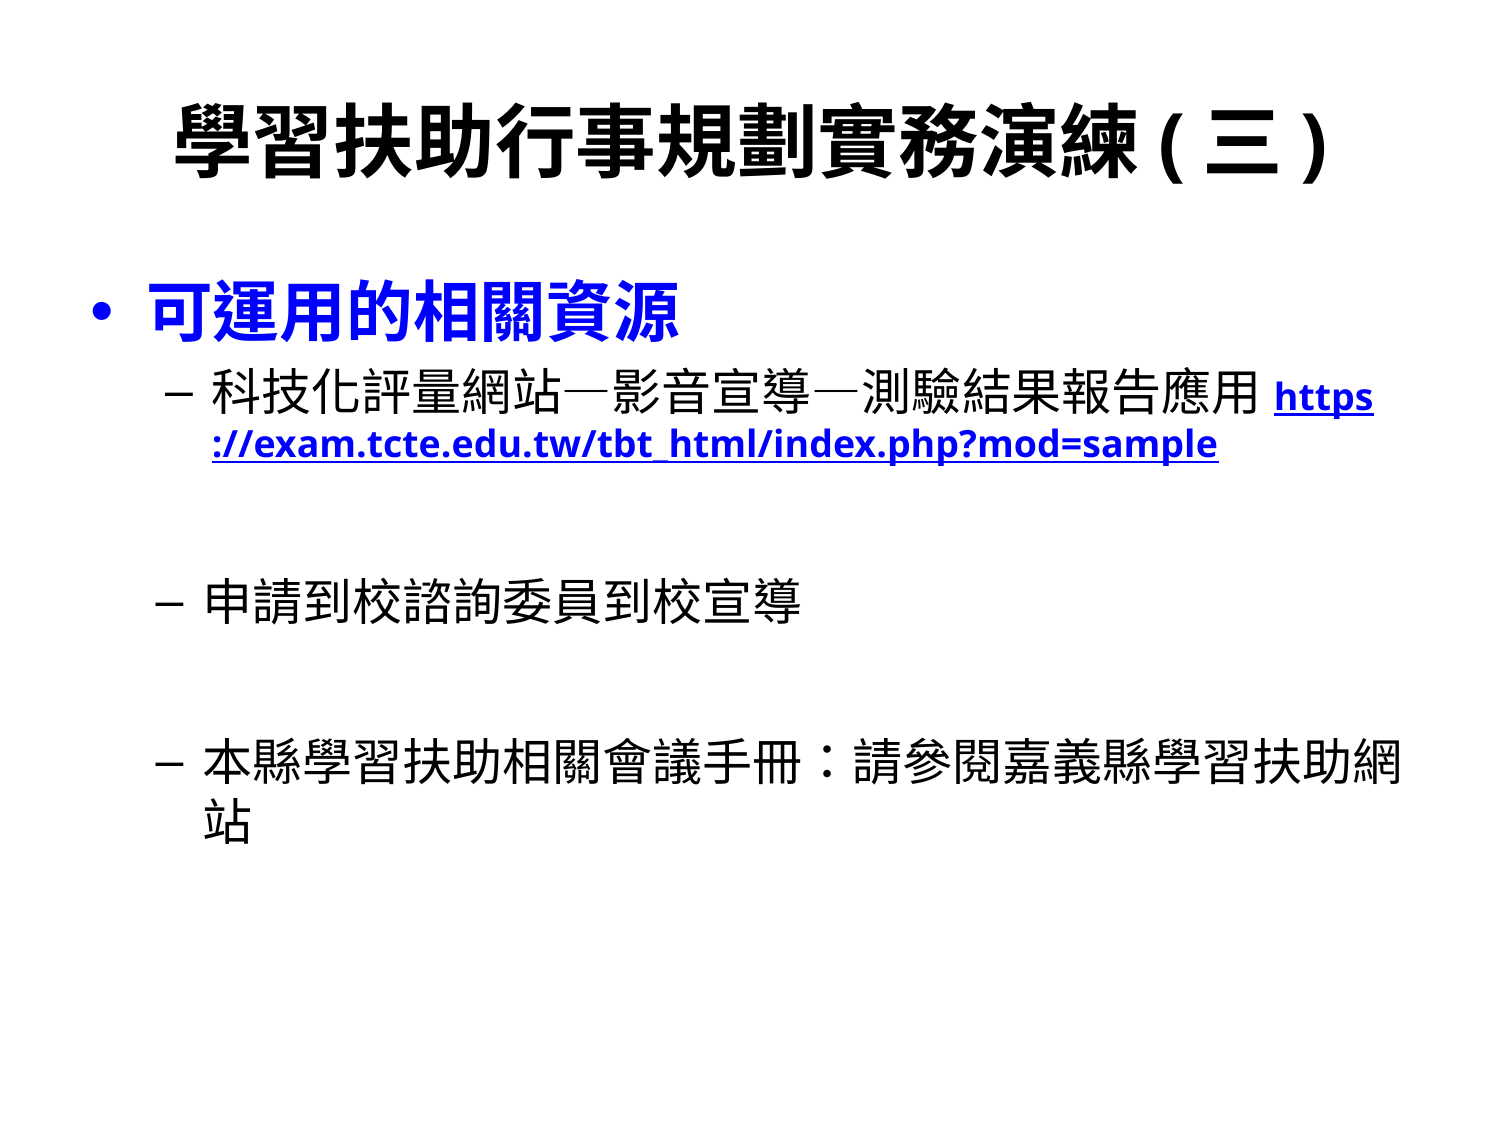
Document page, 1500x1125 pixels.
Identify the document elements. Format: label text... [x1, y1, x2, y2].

list 可運用的相關資源 科技化評量網站—影音宣導—測驗結果報告應用https://exam.tcte.edu.tw/tbt_html/index.php?mod=sample 申請到校諮詢委員到校宣導 本縣學習扶助相關會議手冊：請參閱嘉義縣學習扶助網站 [75, 262, 1425, 1005]
title 學習扶助行事規劃實務演練(三) [75, 45, 1425, 233]
